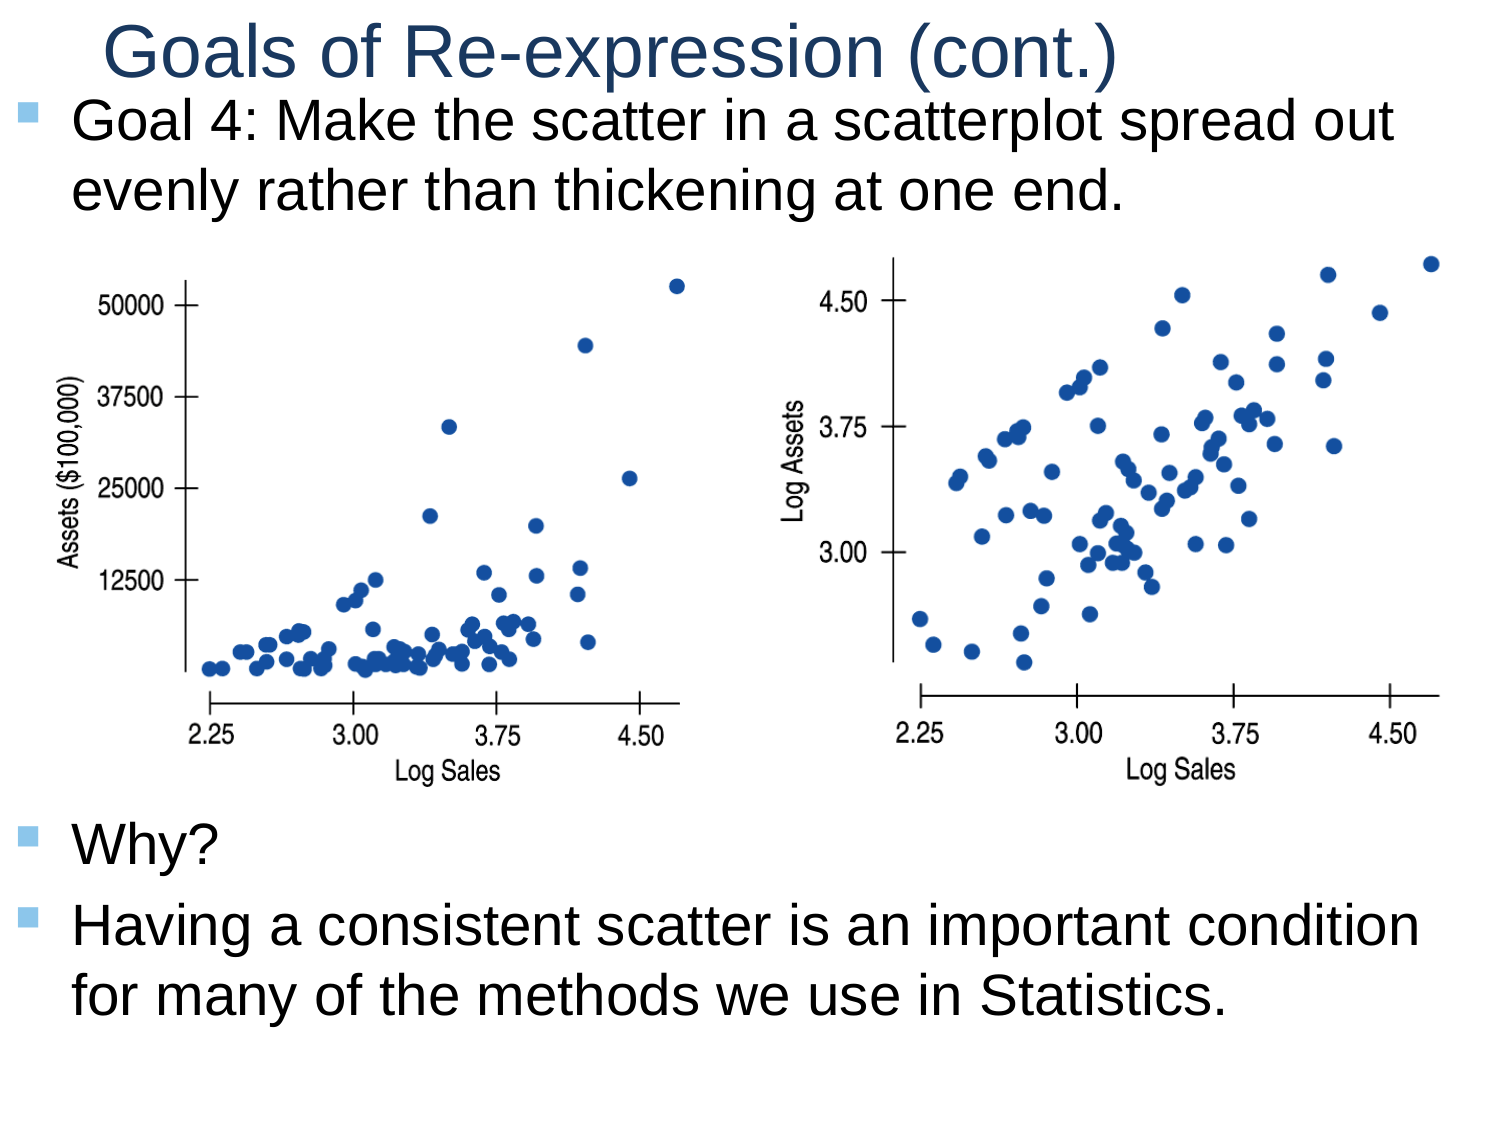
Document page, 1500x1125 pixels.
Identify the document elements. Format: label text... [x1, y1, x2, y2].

picture [49, 274, 691, 791]
title Goals of Re-expression (cont.) [87, 0, 1450, 75]
picture [774, 249, 1450, 789]
list Goal 4: Make the scatter in a scatterplot spread out evenly rather than thickening at one end. Why? Having a consistent scatter is an important condition for many of the methods we use in Statistics. [0, 75, 1500, 1000]
